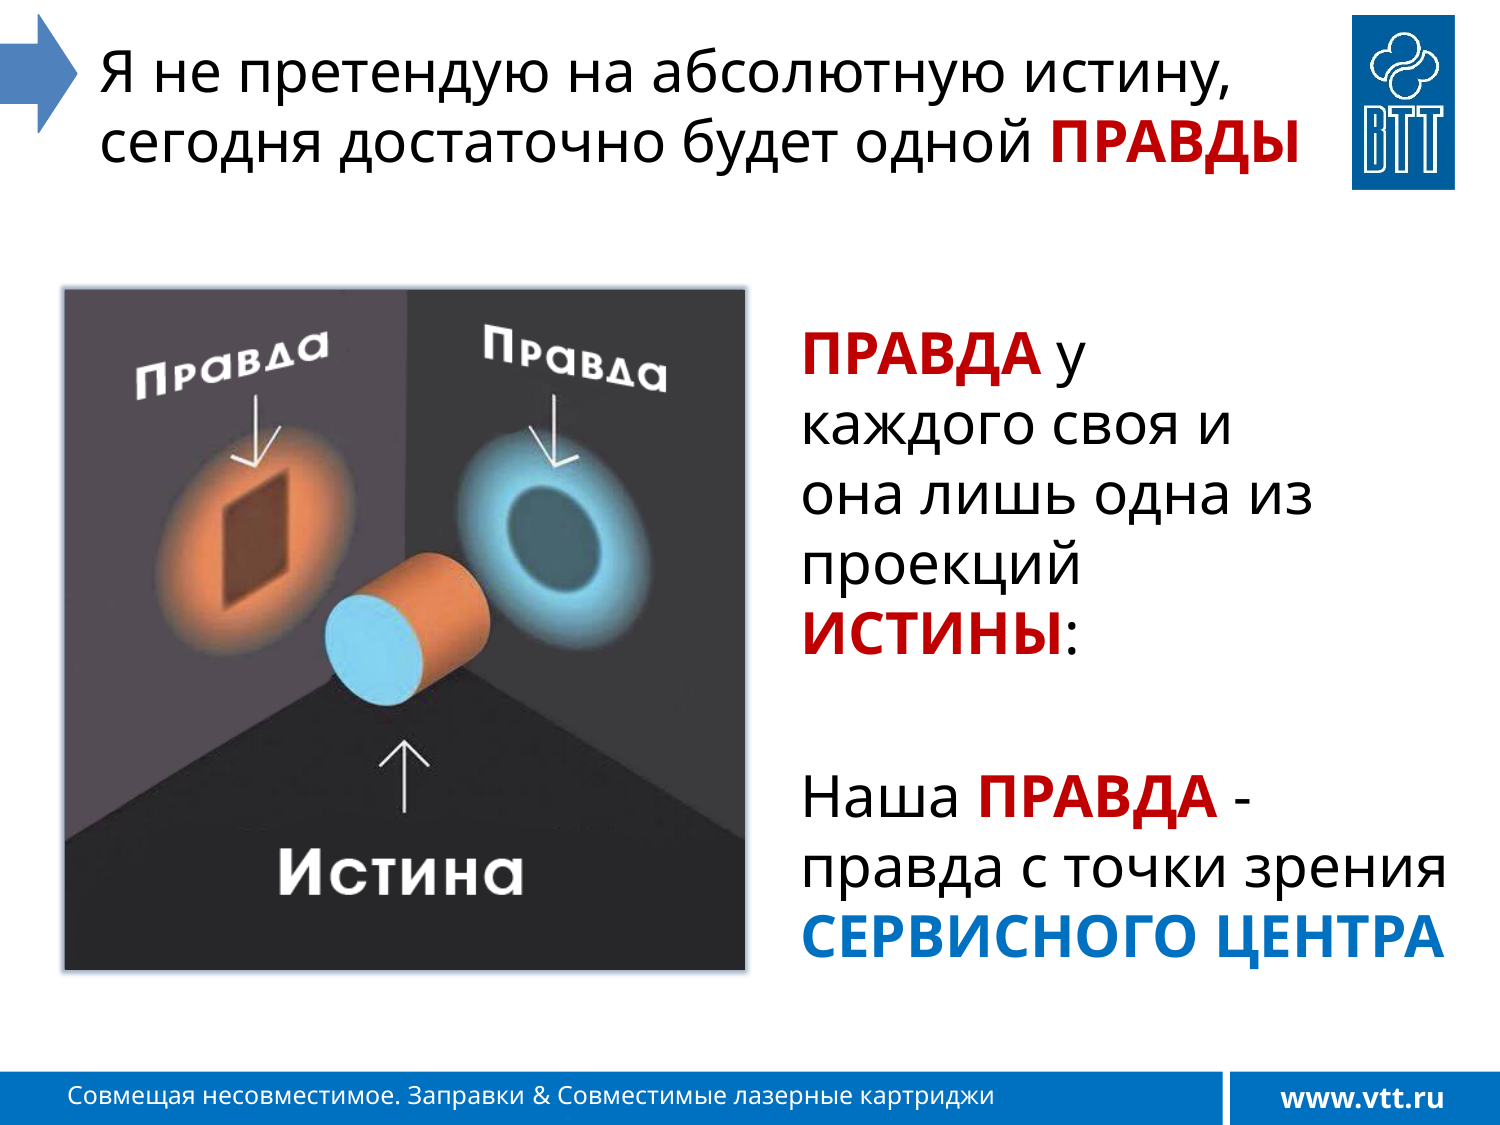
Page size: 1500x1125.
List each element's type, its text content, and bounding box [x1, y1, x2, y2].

text_box ПРАВДА у каждого своя и она лишь одна из проекций ИСТИНЫ: [785, 308, 1351, 674]
picture [1352, 15, 1455, 191]
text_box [0, 1070, 1500, 1125]
picture [65, 290, 745, 971]
text_box Наша ПРАВДА - правда с точки зрения СЕРВИСНОГО ЦЕНТРА [785, 751, 1476, 977]
text_box Я не претендую на абсолютную истину, сегодня достаточно будет одной ПРАВДЫ [84, 26, 1347, 182]
text_box [0, 14, 77, 133]
